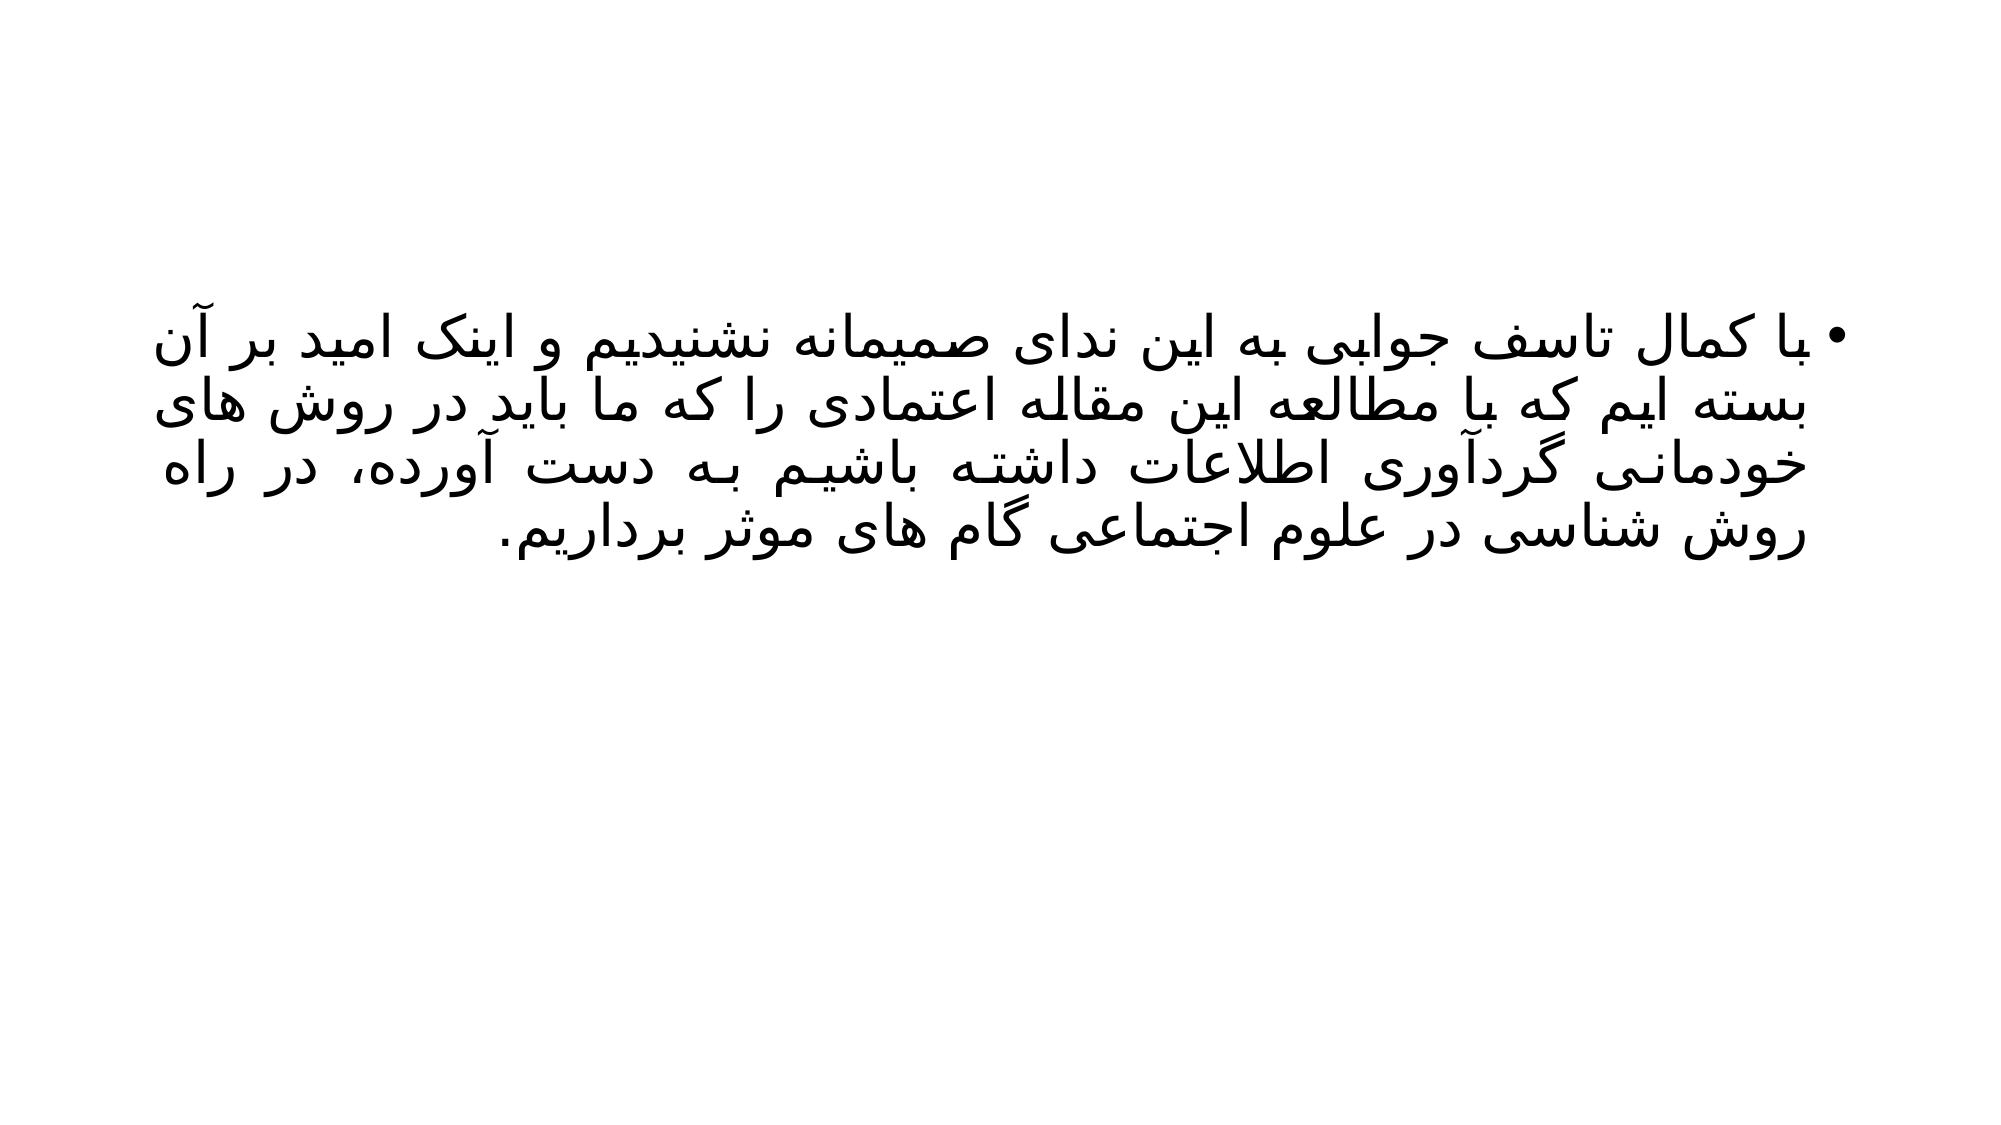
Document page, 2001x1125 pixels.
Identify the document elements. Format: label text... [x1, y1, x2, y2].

list با کمال تاسف جوابی به این ندای صمیمانه نشنیدیم و اینک امید بر آن بسته ایم که با مطالعه این مقاله اعتمادی را که ما باید در روش های خودمانی گردآوری اطلاعات داشته باشیم به دست آورده، در راه روش شناسی در علوم اجتماعی گام های موثر برداریم. [137, 299, 1863, 1014]
